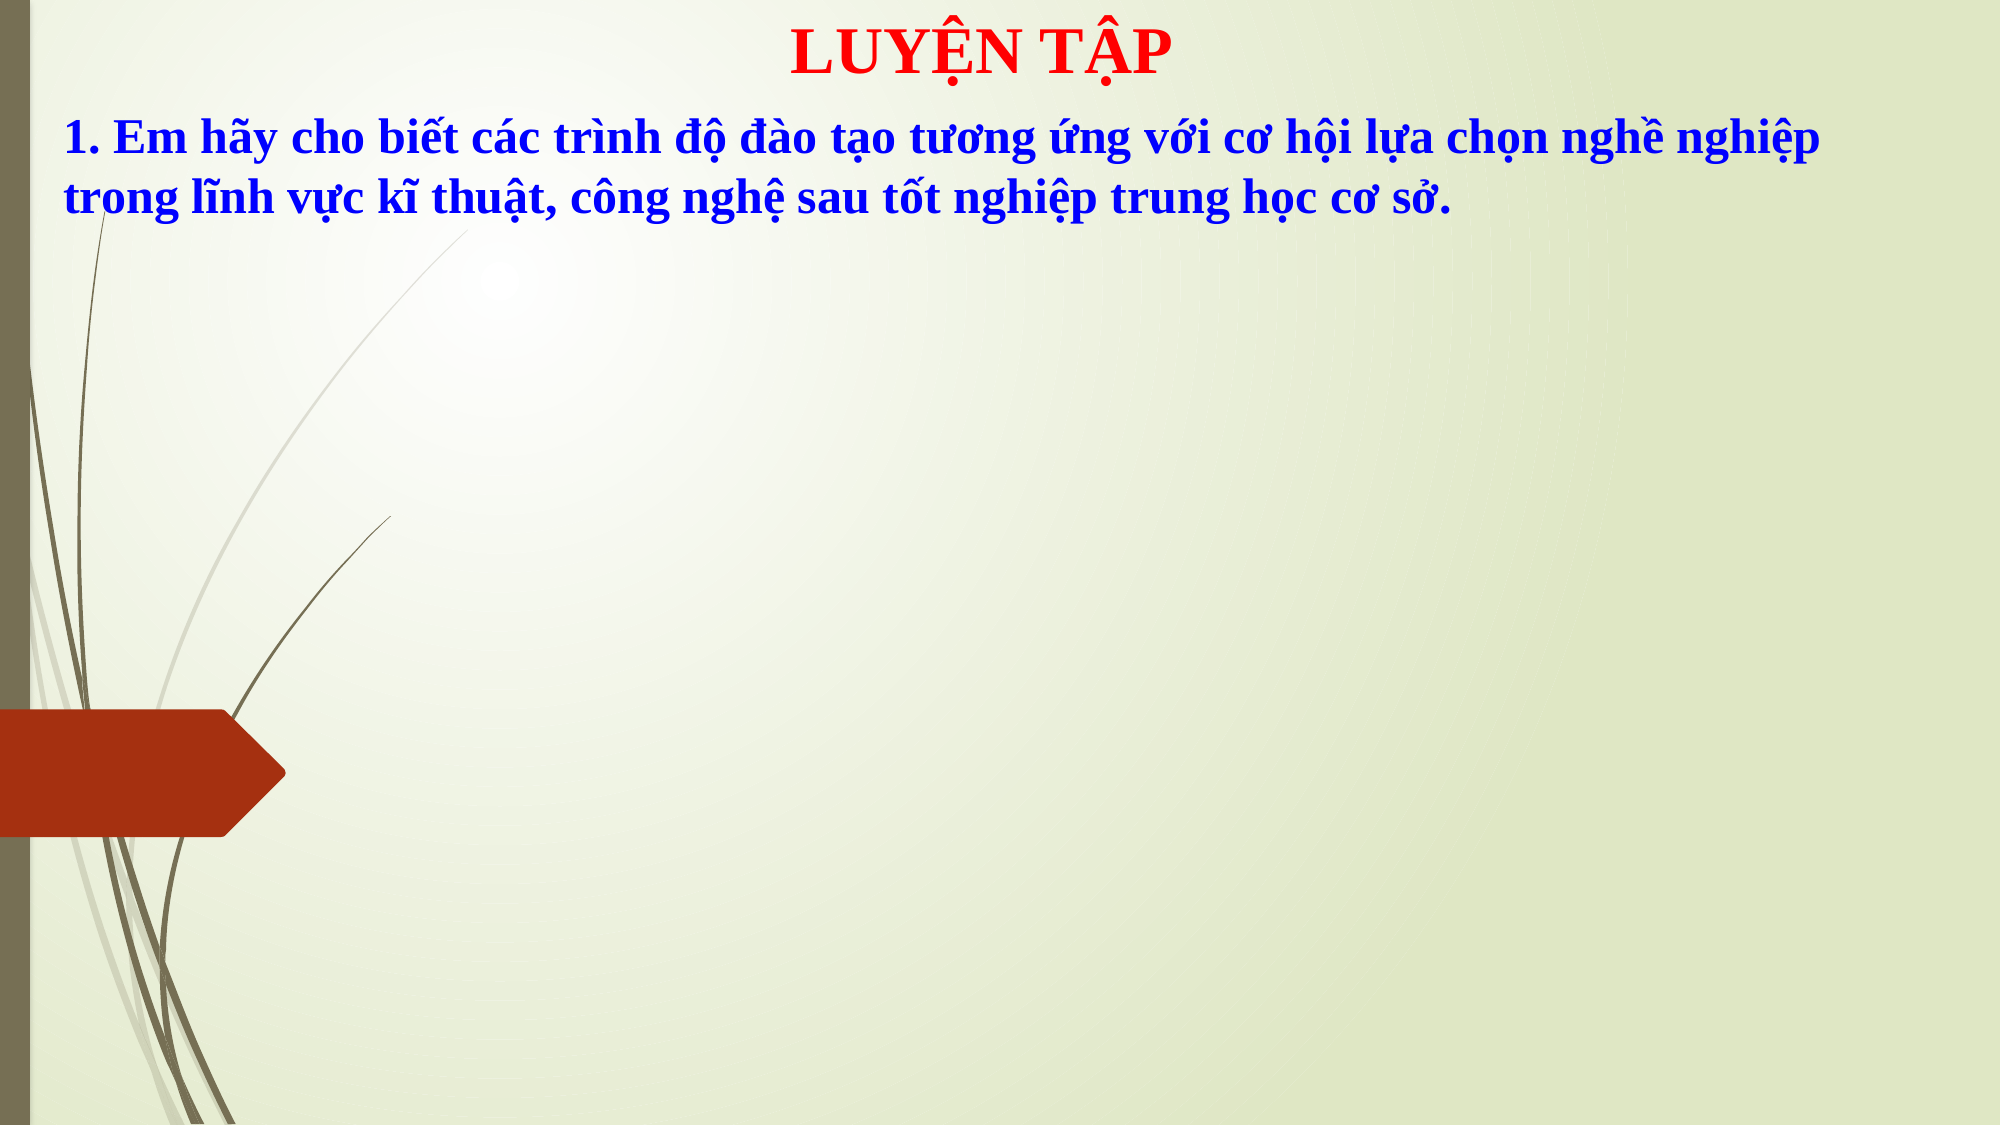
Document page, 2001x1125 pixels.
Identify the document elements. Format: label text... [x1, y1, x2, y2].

text_box LUYỆN TẬP [775, 0, 1225, 95]
text_box 1. Em hãy cho biết các trình độ đào tạo tương ứng với cơ hội lựa chọn nghề nghiệp trong lĩnh vực kĩ thuật, công nghệ sau tốt nghiệp trung học cơ sở. [48, 95, 1957, 231]
